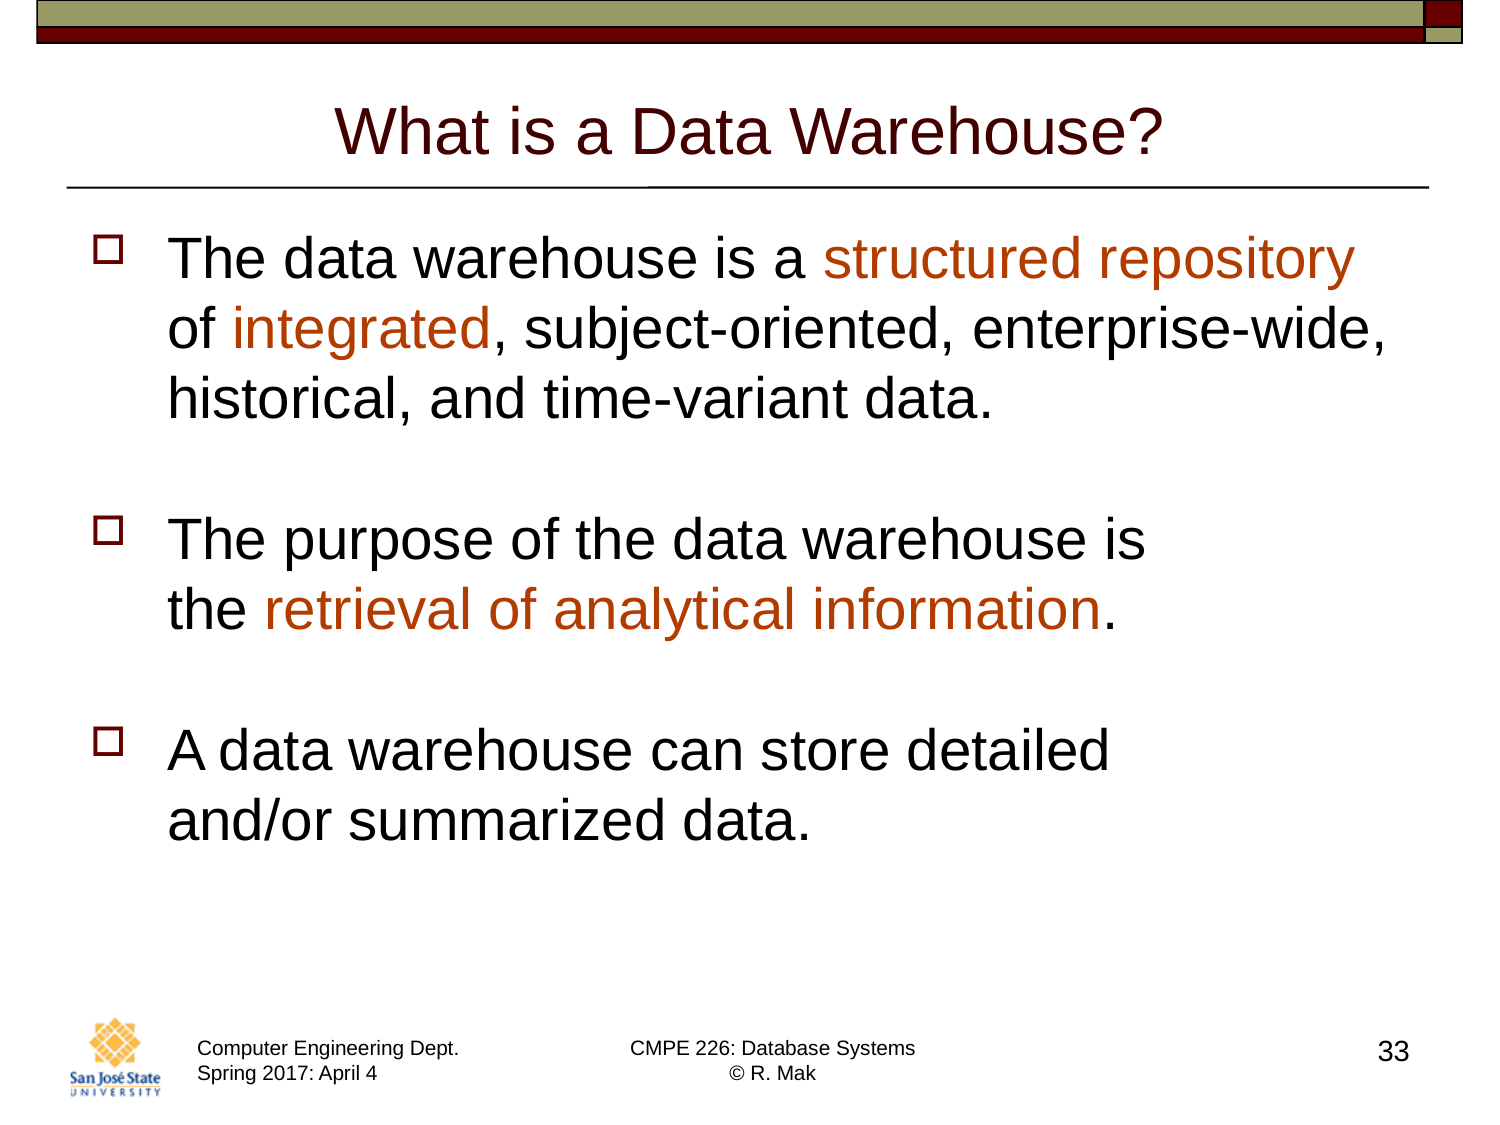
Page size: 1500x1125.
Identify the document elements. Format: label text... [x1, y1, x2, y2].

slide_number 33 [1112, 1025, 1425, 1100]
list The data warehouse is a structured repository of integrated, subject-oriented, enterprise-wide, historical, and time-variant data. The purpose of the data warehouse is the retrieval of analytical information. A data warehouse can store detailed and/or summarized data. [75, 212, 1425, 1006]
title What is a Data Warehouse? [75, 67, 1425, 175]
picture [60, 1012, 166, 1112]
